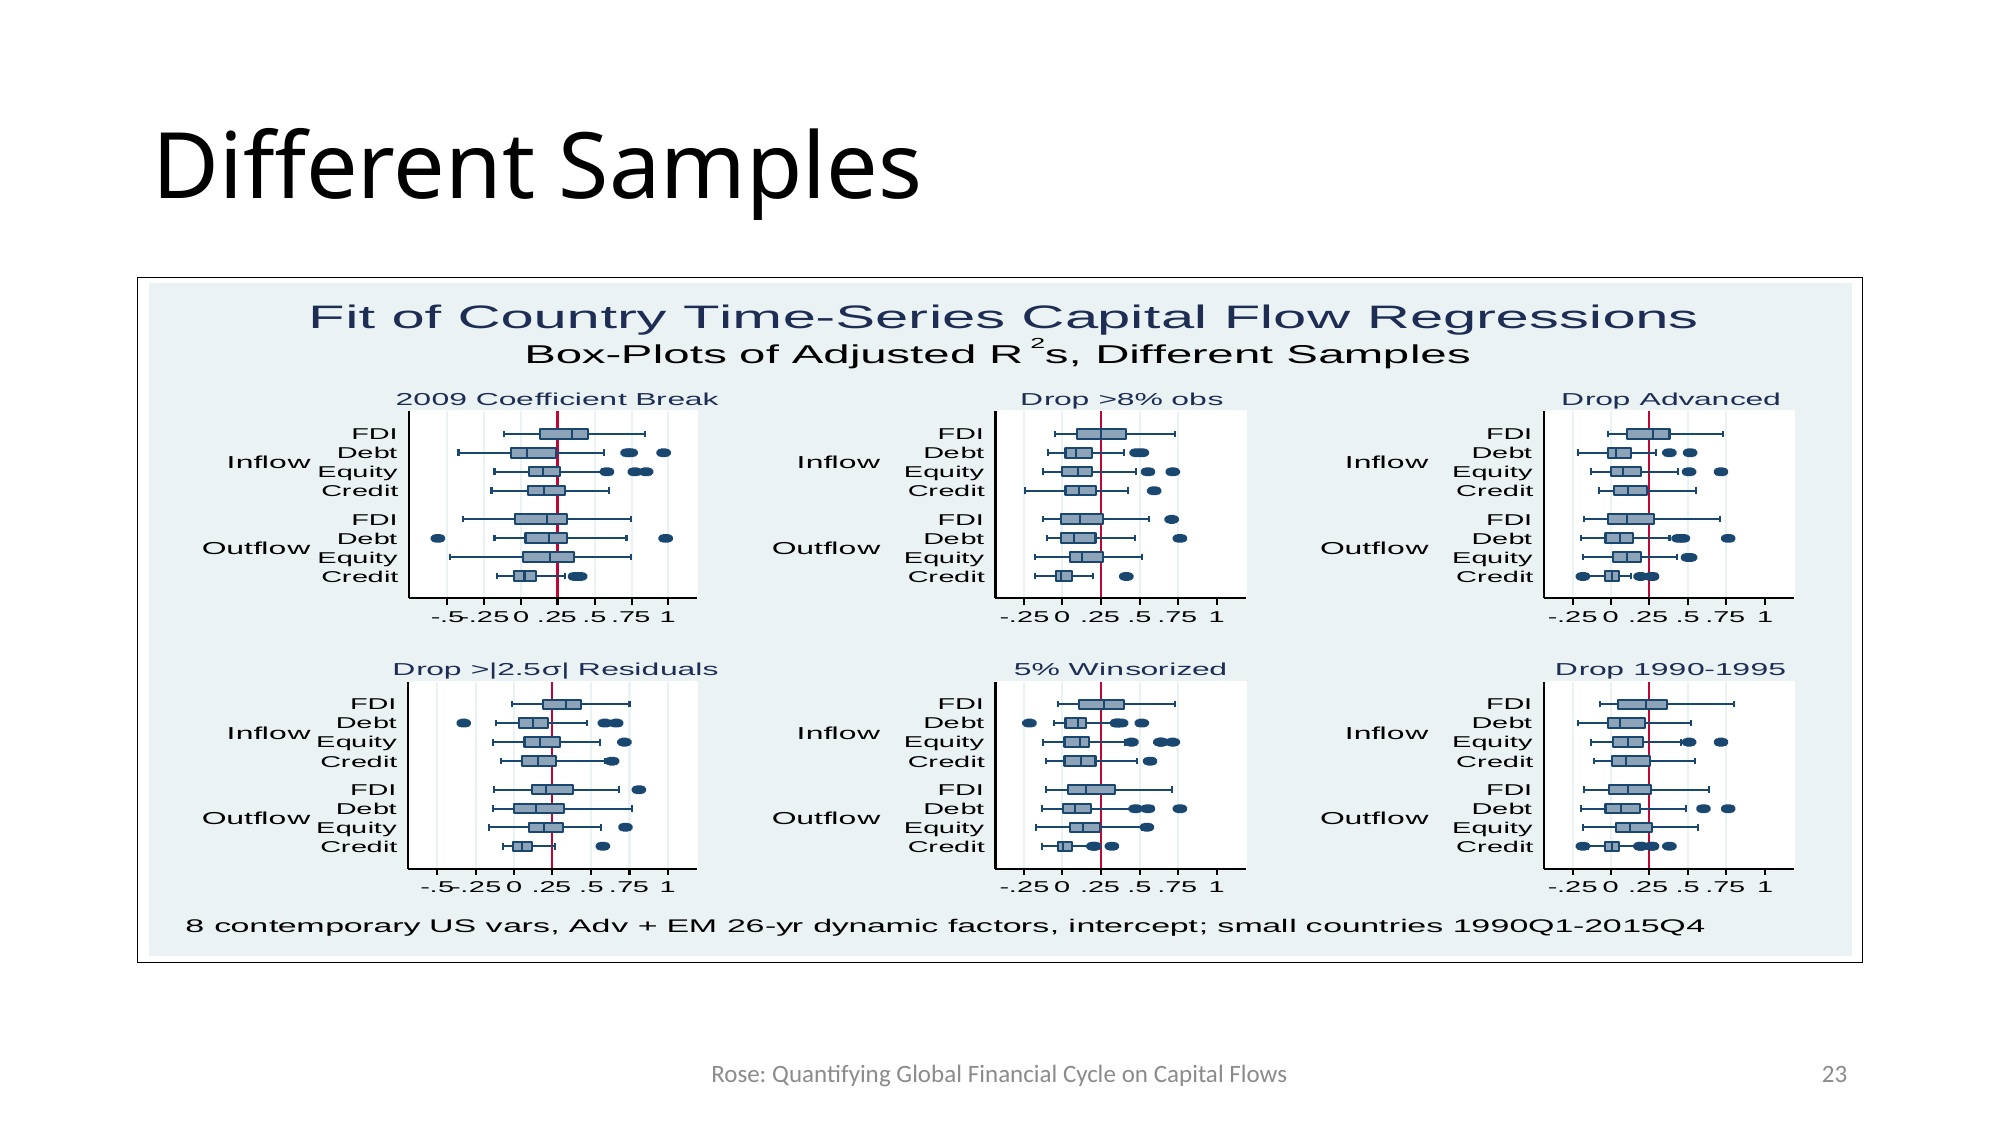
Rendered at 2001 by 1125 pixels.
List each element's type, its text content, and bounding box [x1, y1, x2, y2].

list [137, 277, 1863, 963]
footer Rose: Quantifying Global Financial Cycle on Capital Flows [662, 1042, 1338, 1103]
title Different Samples [137, 59, 1863, 277]
slide_number 23 [1412, 1042, 1863, 1103]
